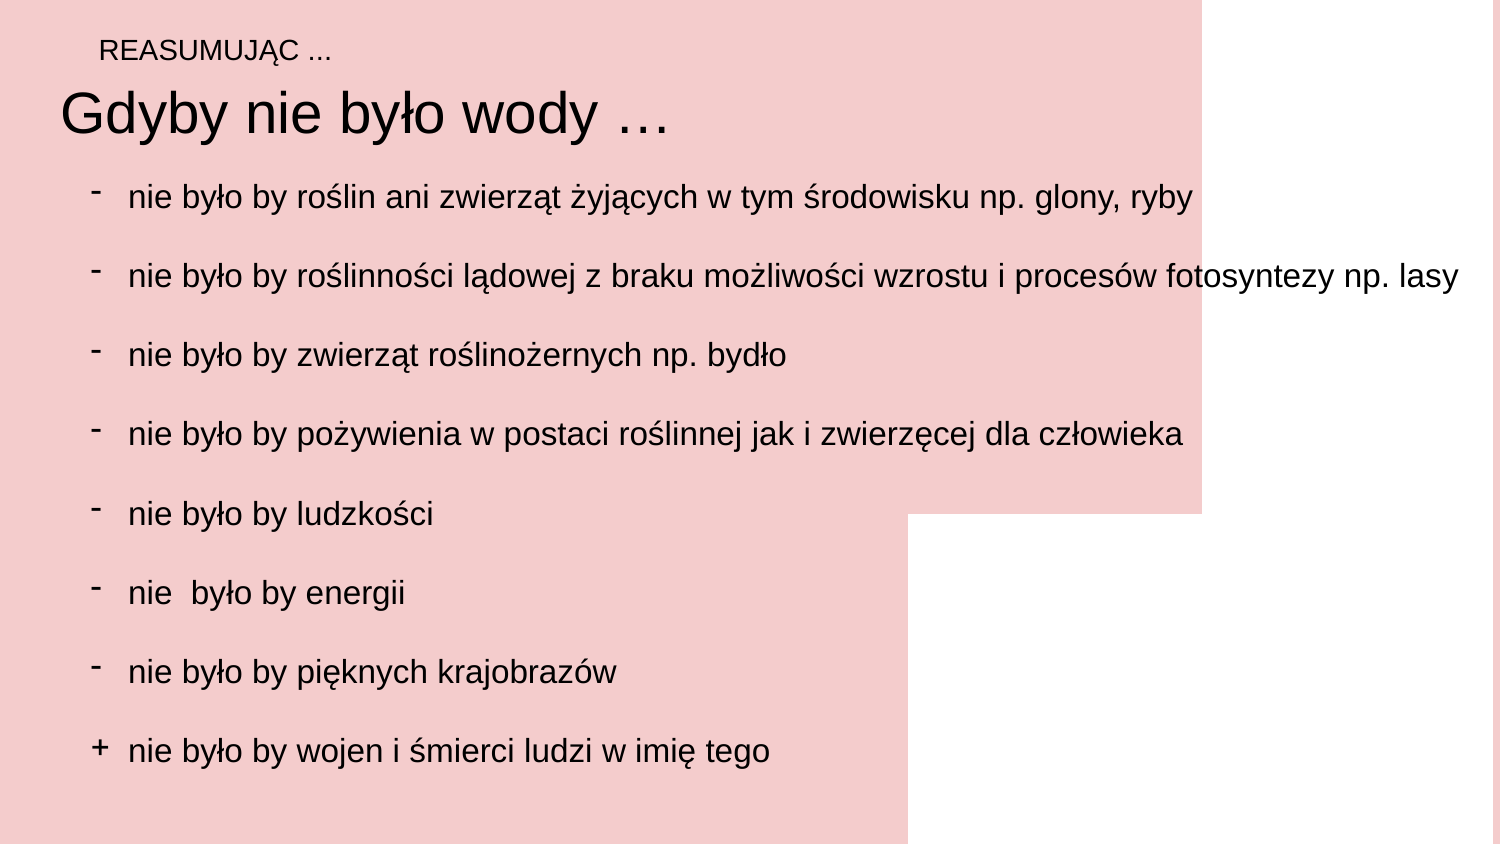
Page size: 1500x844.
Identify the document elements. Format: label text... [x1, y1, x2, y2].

picture [908, 0, 1493, 844]
title Gdyby nie było wody … [45, 60, 1196, 153]
text_box REASUMUJĄC ... [83, 15, 827, 67]
list nie było by roślin ani zwierząt żyjących w tym środowisku np. glony, ryby nie było by roślinności lądowej z braku możliwości wzrostu i procesów fotosyntezy np. lasy nie było by zwierząt roślinożernych np. bydło nie było by pożywienia w postaci roślinnej jak i zwierzęcej dla człowieka nie było by ludzkości nie było by energii nie było by pięknych krajobrazów nie było by wojen i śmierci ludzi w imię tego [38, 153, 1196, 844]
